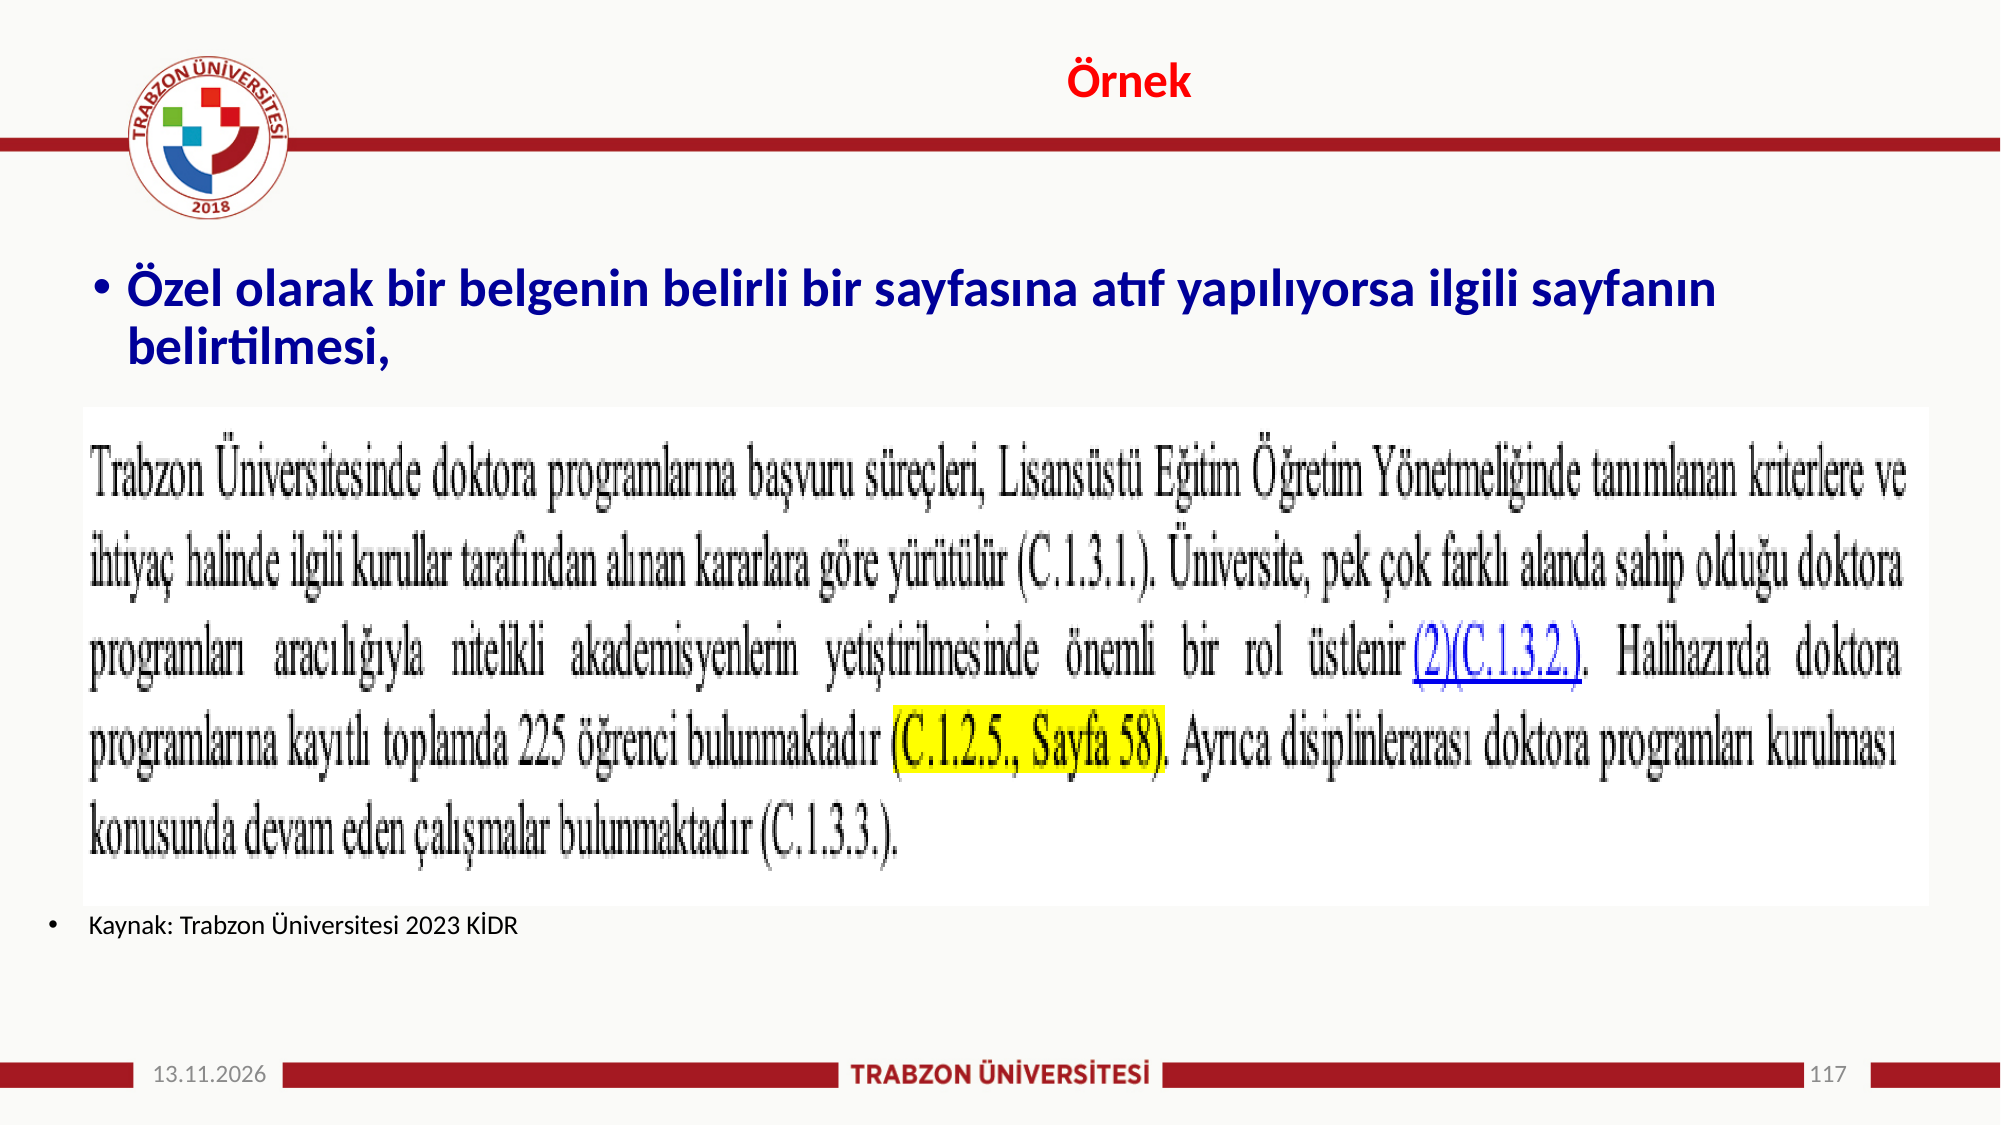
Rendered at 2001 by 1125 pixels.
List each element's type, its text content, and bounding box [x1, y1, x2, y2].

title Örnek [295, 47, 1965, 116]
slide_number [137, 1042, 588, 1103]
text_box Özel olarak bir belgenin belirli bir sayfasına atıf yapılıyorsa ilgili sayfanın belirtilmesi, [77, 252, 1965, 384]
picture [0, 0, 2001, 1125]
slide_number 117 [1412, 1042, 1863, 1103]
text_box Kaynak: Trabzon Üniversitesi 2023 KİDR [33, 903, 534, 957]
